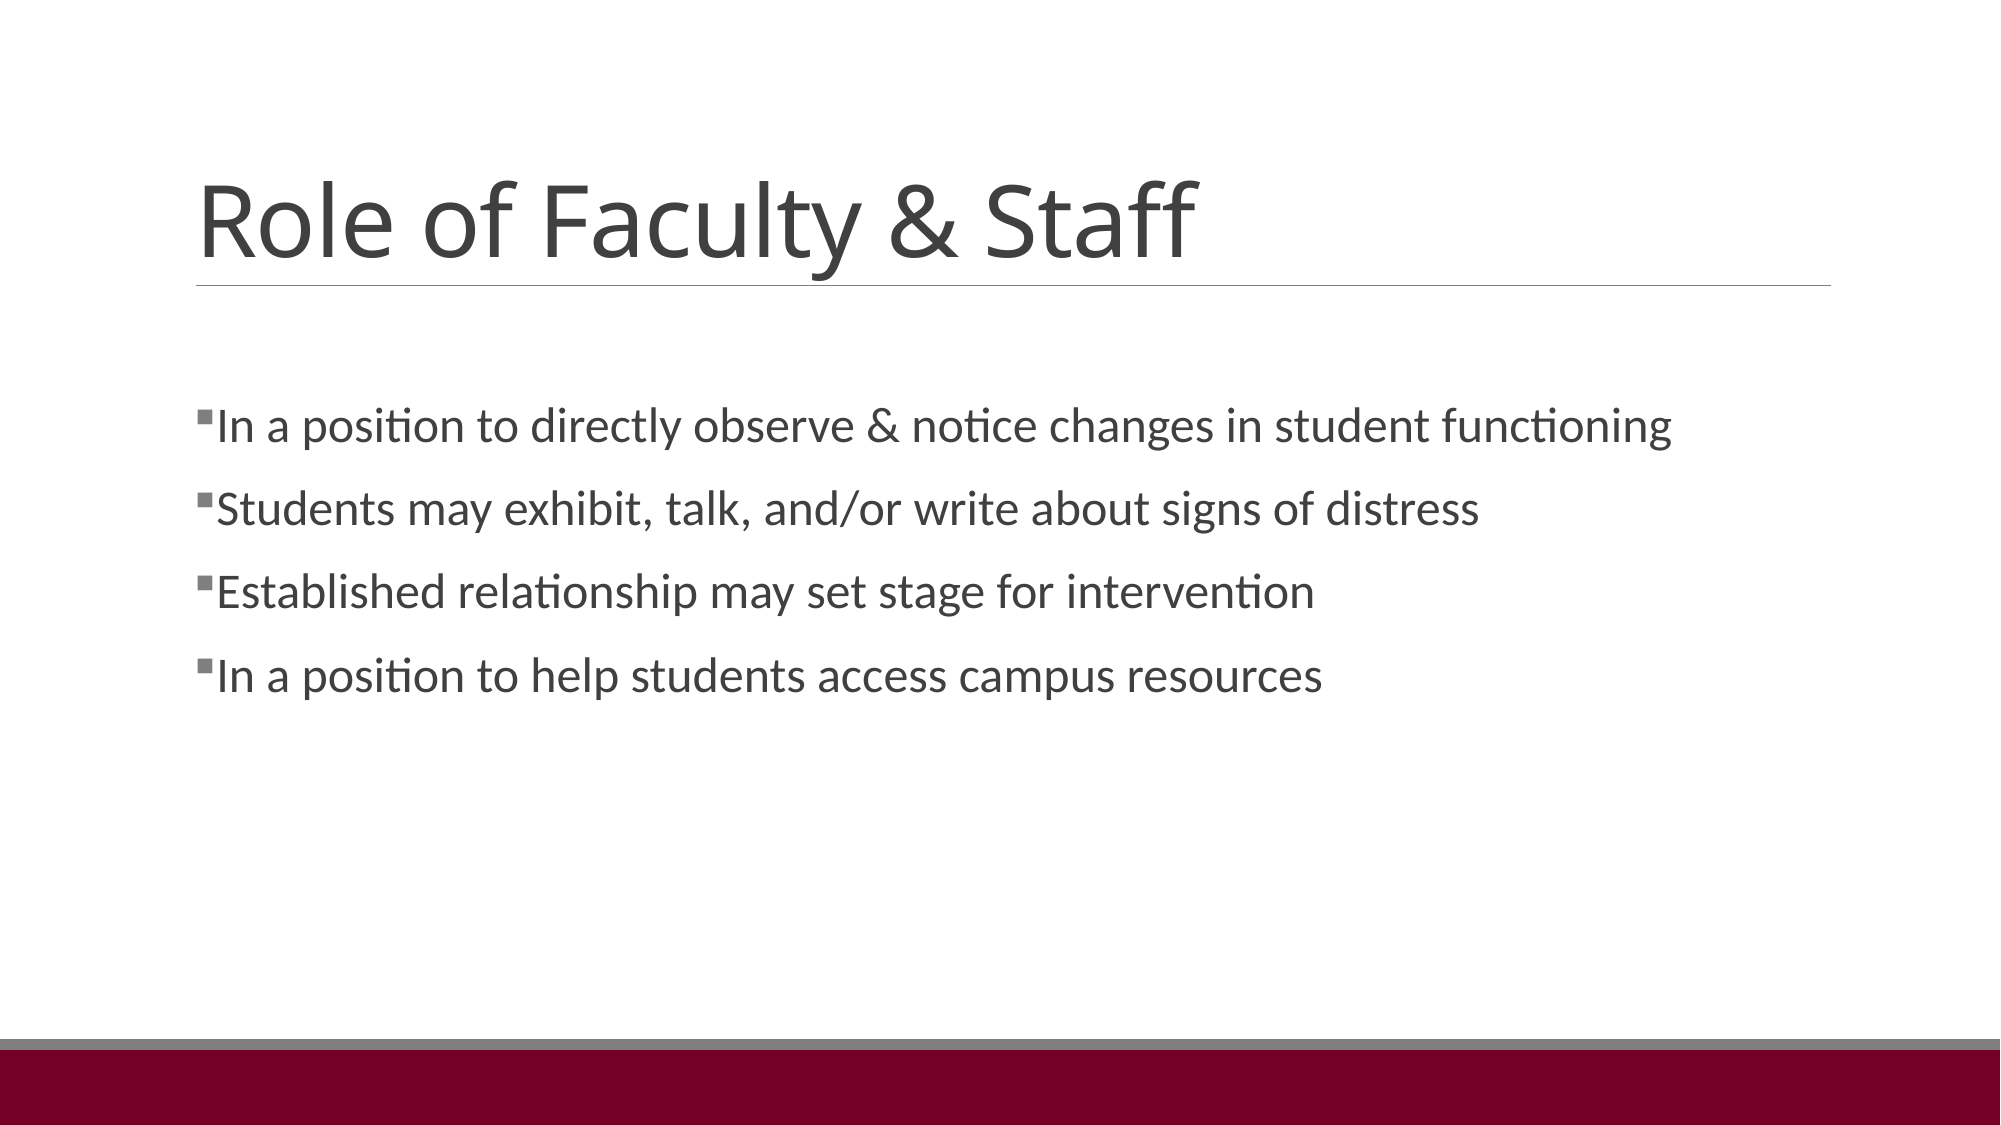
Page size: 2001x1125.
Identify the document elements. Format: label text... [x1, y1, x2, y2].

title Role of Faculty & Staff [180, 47, 1830, 285]
list In a position to directly observe & notice changes in student functioning Students may exhibit, talk, and/or write about signs of distress Established relationship may set stage for intervention In a position to help students access campus resources [193, 391, 1830, 963]
